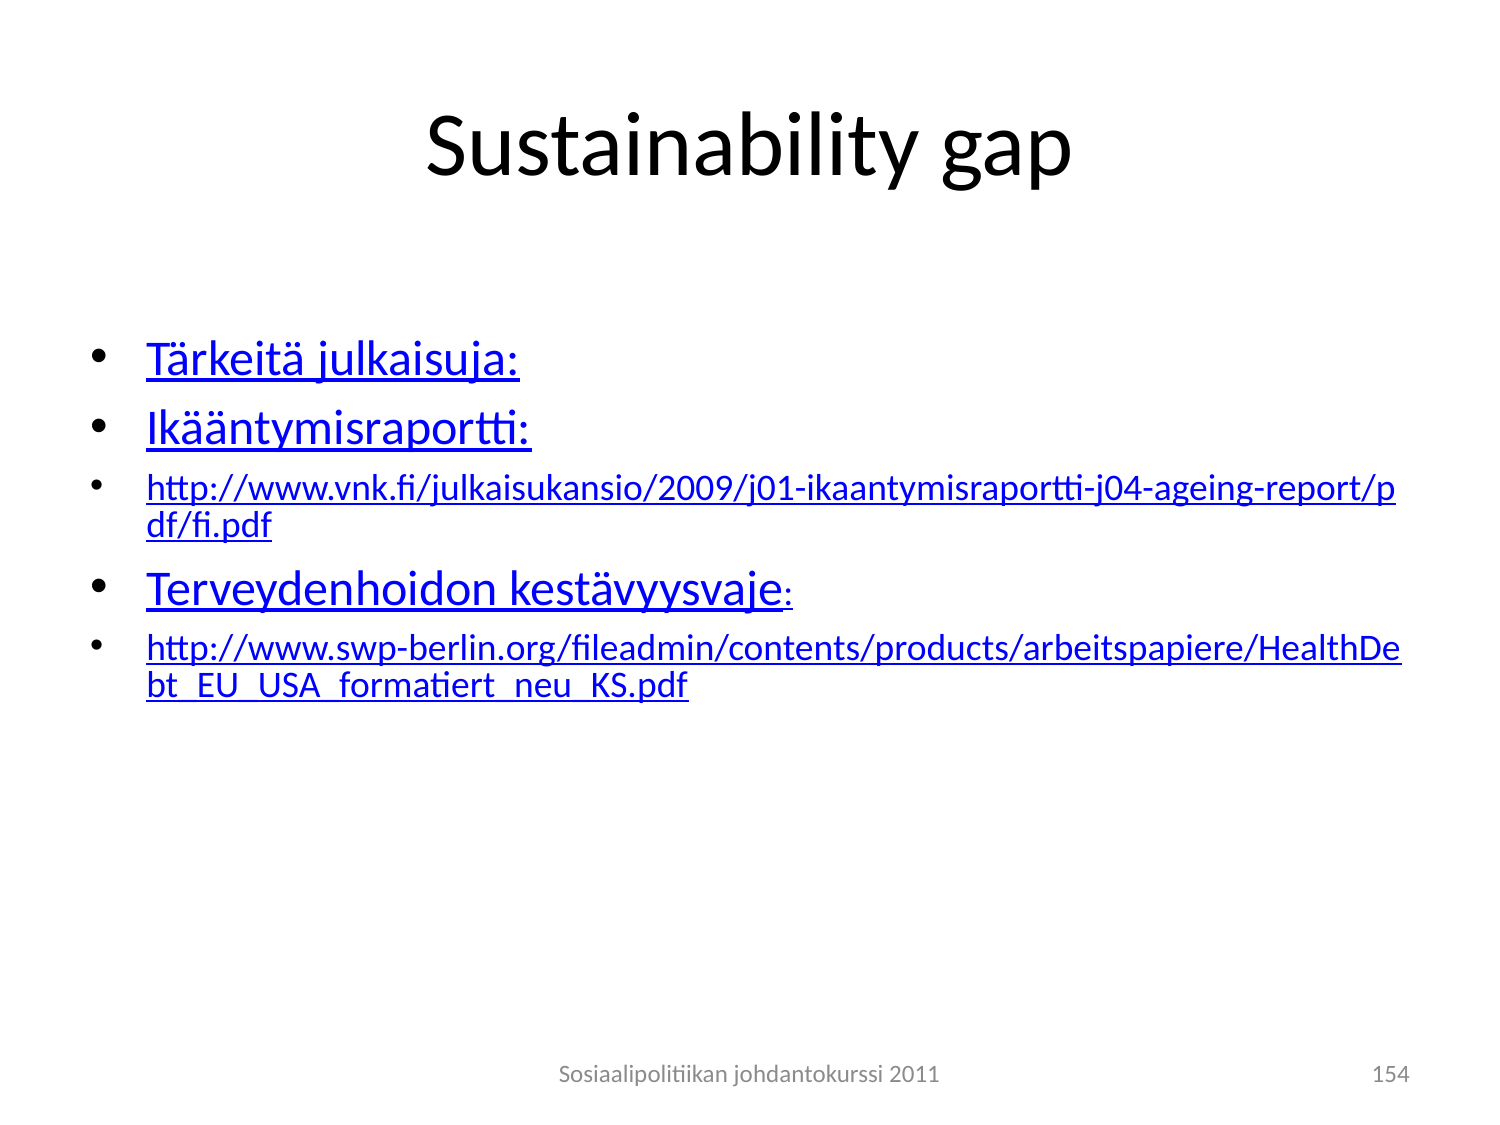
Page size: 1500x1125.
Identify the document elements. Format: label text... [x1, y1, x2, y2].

list Tärkeitä julkaisuja: Ikääntymisraportti: http://www.vnk.fi/julkaisukansio/2009/j01-ikaantymisraportti-j04-ageing-report/pdf/fi.pdf Terveydenhoidon kestävyysvaje: http://www.swp-berlin.org/fileadmin/contents/products/arbeitspapiere/HealthDebt_EU_USA_formatiert_neu_KS.pdf [74, 262, 1426, 1006]
footer Sosiaalipolitiikan johdantokurssi 2011 [512, 1042, 988, 1103]
slide_number 154 [1074, 1042, 1425, 1103]
title Sustainability gap [74, 44, 1426, 233]
